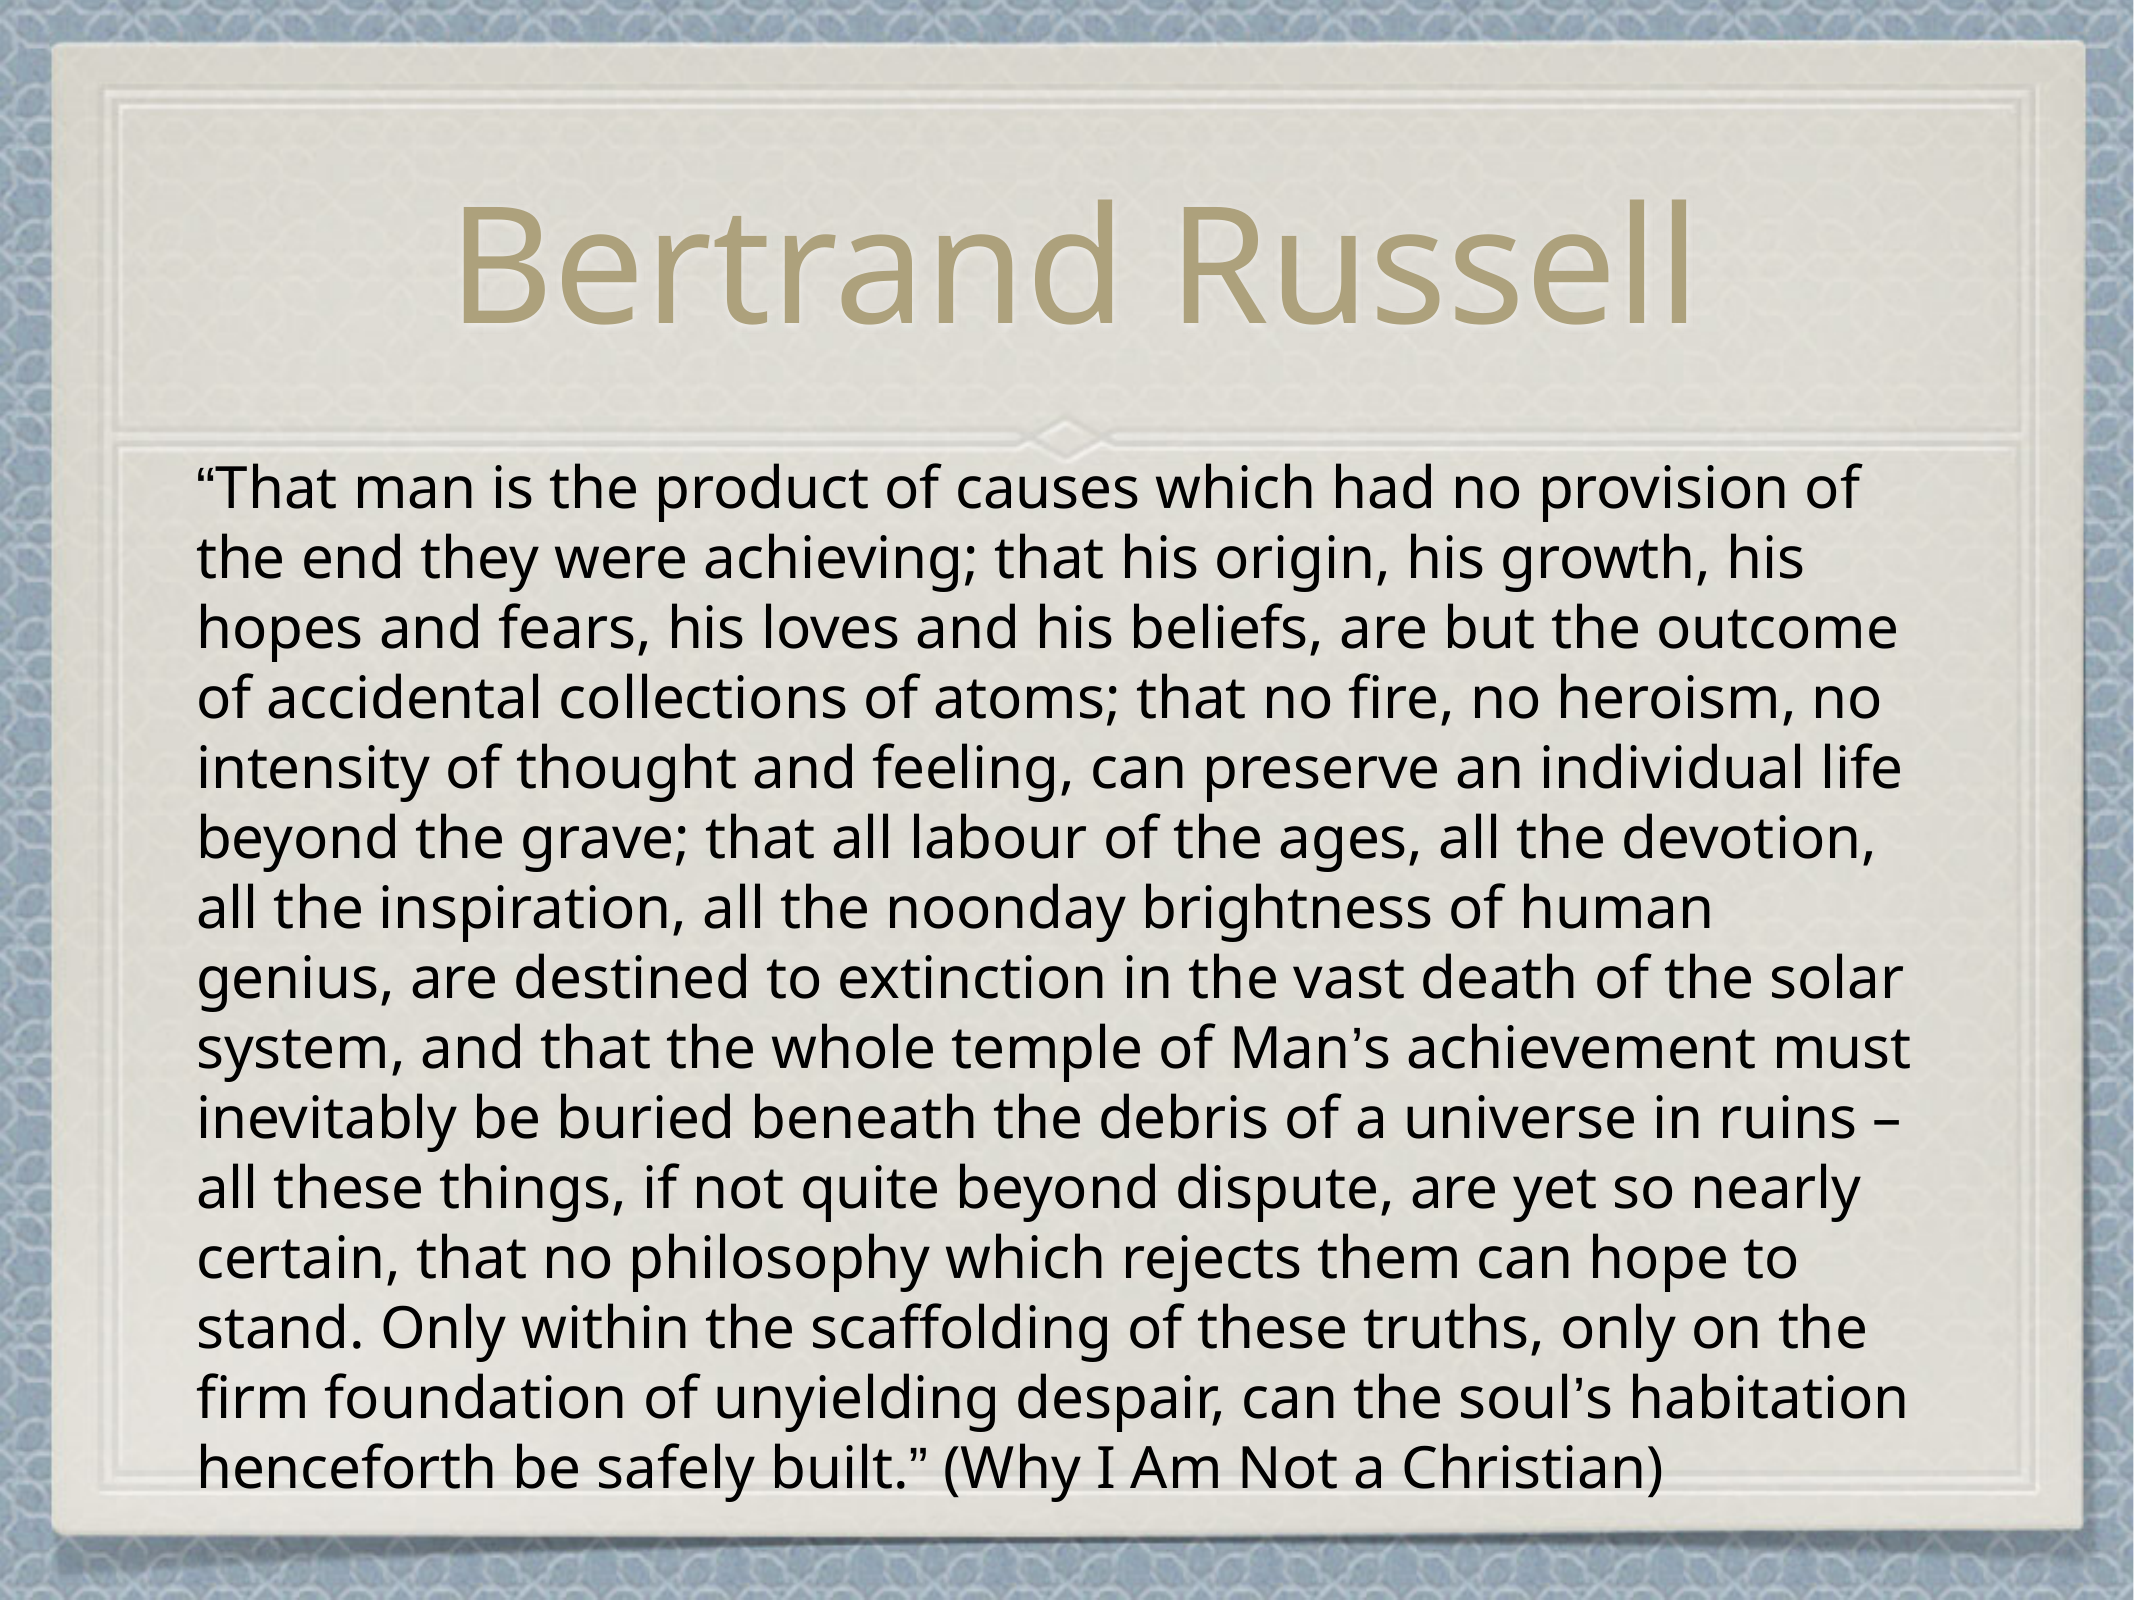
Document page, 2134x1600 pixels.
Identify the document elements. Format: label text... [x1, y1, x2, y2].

title Bertrand Russell [216, 122, 1934, 394]
picture [0, 0, 2134, 1600]
list “That man is the product of causes which had no provision of the end they were achieving; that his origin, his growth, his hopes and fears, his loves and his beliefs, are but the outcome of accidental collections of atoms; that no fire, no heroism, no intensity of thought and feeling, can preserve an individual life beyond the grave; that all labour of the ages, all the devotion, all the inspiration, all the noonday brightness of human genius, are destined to extinction in the vast death of the solar system, and that the whole temple of Man’s achievement must inevitably be buried beneath the debris of a universe in ruins – all these things, if not quite beyond dispute, are yet so nearly certain, that no philosophy which rejects them can hope to stand. Only within the scaffolding of these truths, only on the firm foundation of unyielding despair, can the soul’s habitation henceforth be safely built.” (Why I Am Not a Christian) [189, 462, 1934, 1488]
